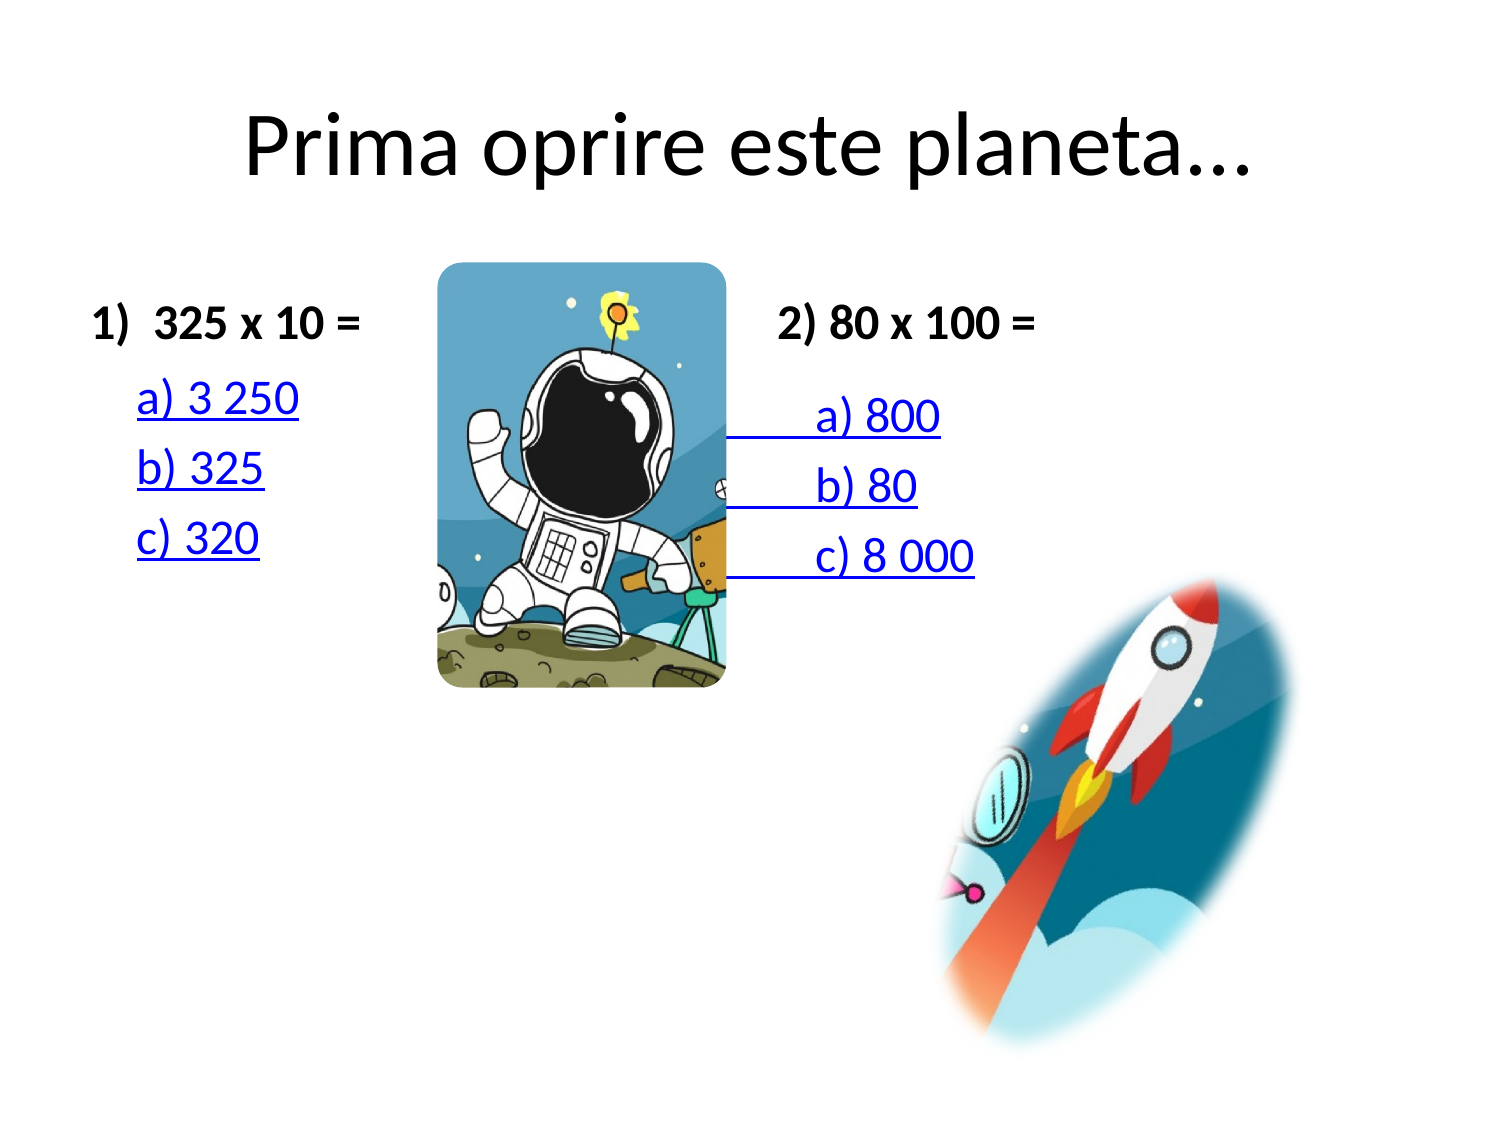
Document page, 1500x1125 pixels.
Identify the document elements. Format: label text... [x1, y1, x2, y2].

title Prima oprire este planeta... [75, 45, 1425, 233]
picture [1050, 930, 1058, 936]
list a) 800 b) 80 c) 8 000 [687, 375, 1351, 1024]
list 1) 325 x 10 = [75, 251, 738, 356]
picture [437, 262, 727, 688]
list a) 3 250 b) 325 c) 320 [75, 356, 738, 1005]
picture [1264, 732, 1268, 748]
picture [958, 538, 1274, 1090]
list 2) 80 x 100 = [761, 251, 1425, 357]
